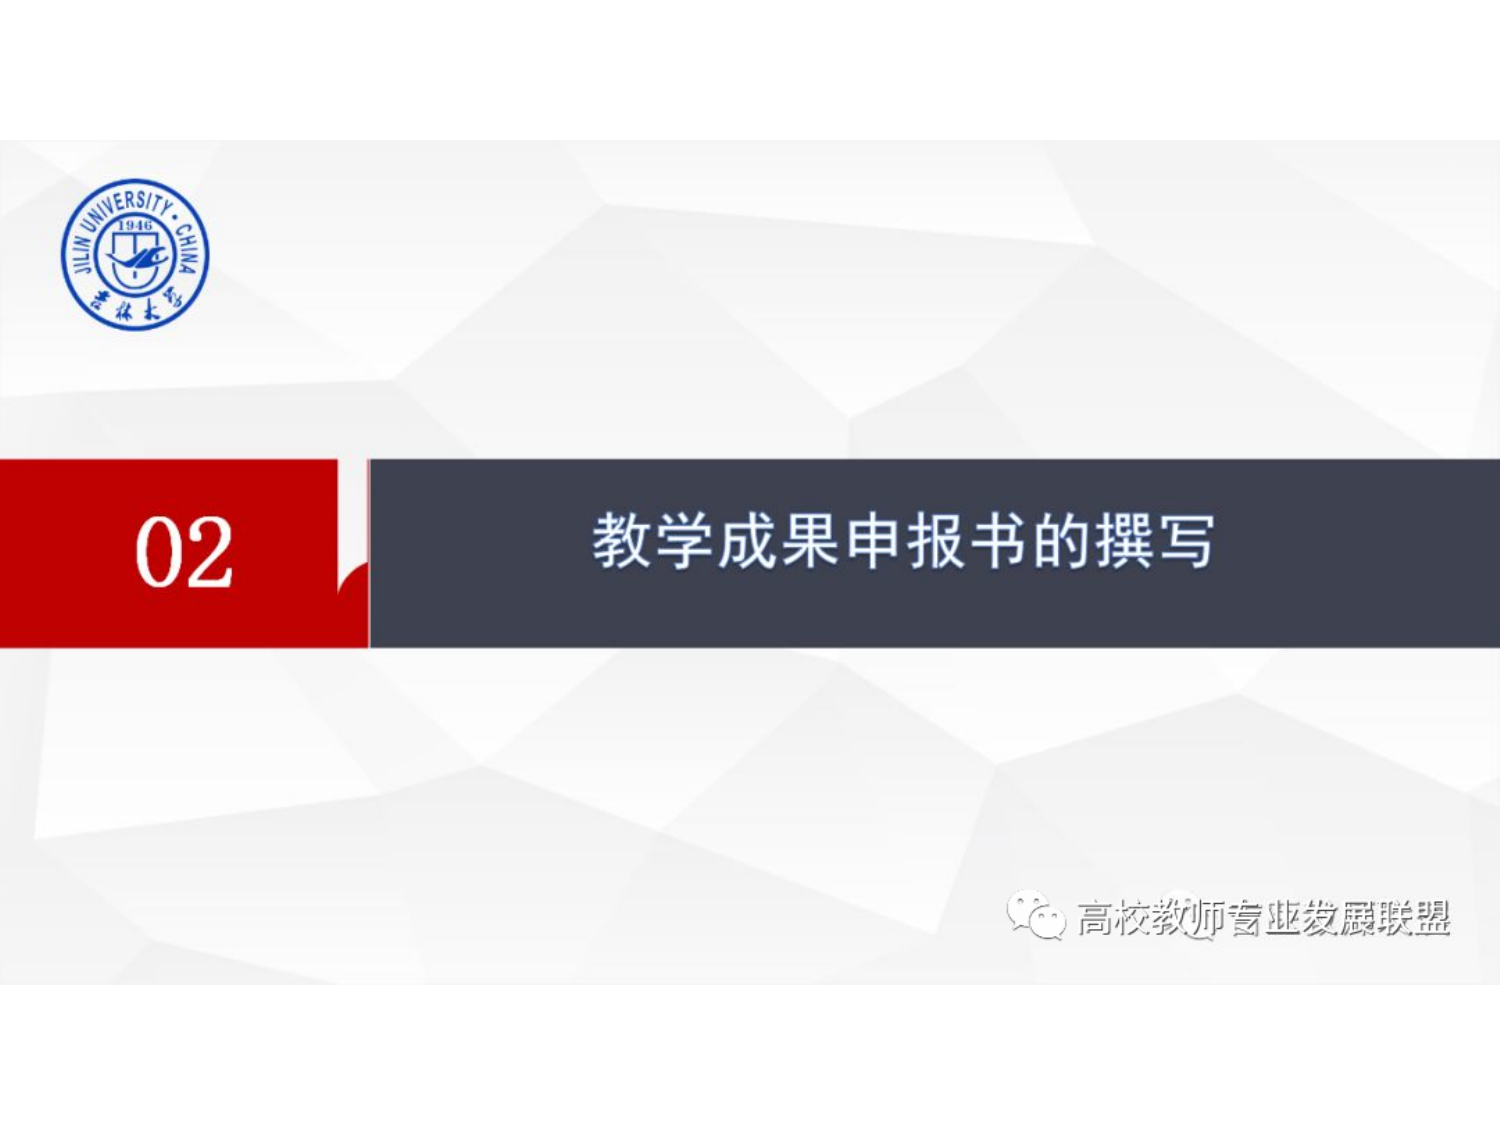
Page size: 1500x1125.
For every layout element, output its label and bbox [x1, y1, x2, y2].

picture [0, 139, 1500, 985]
